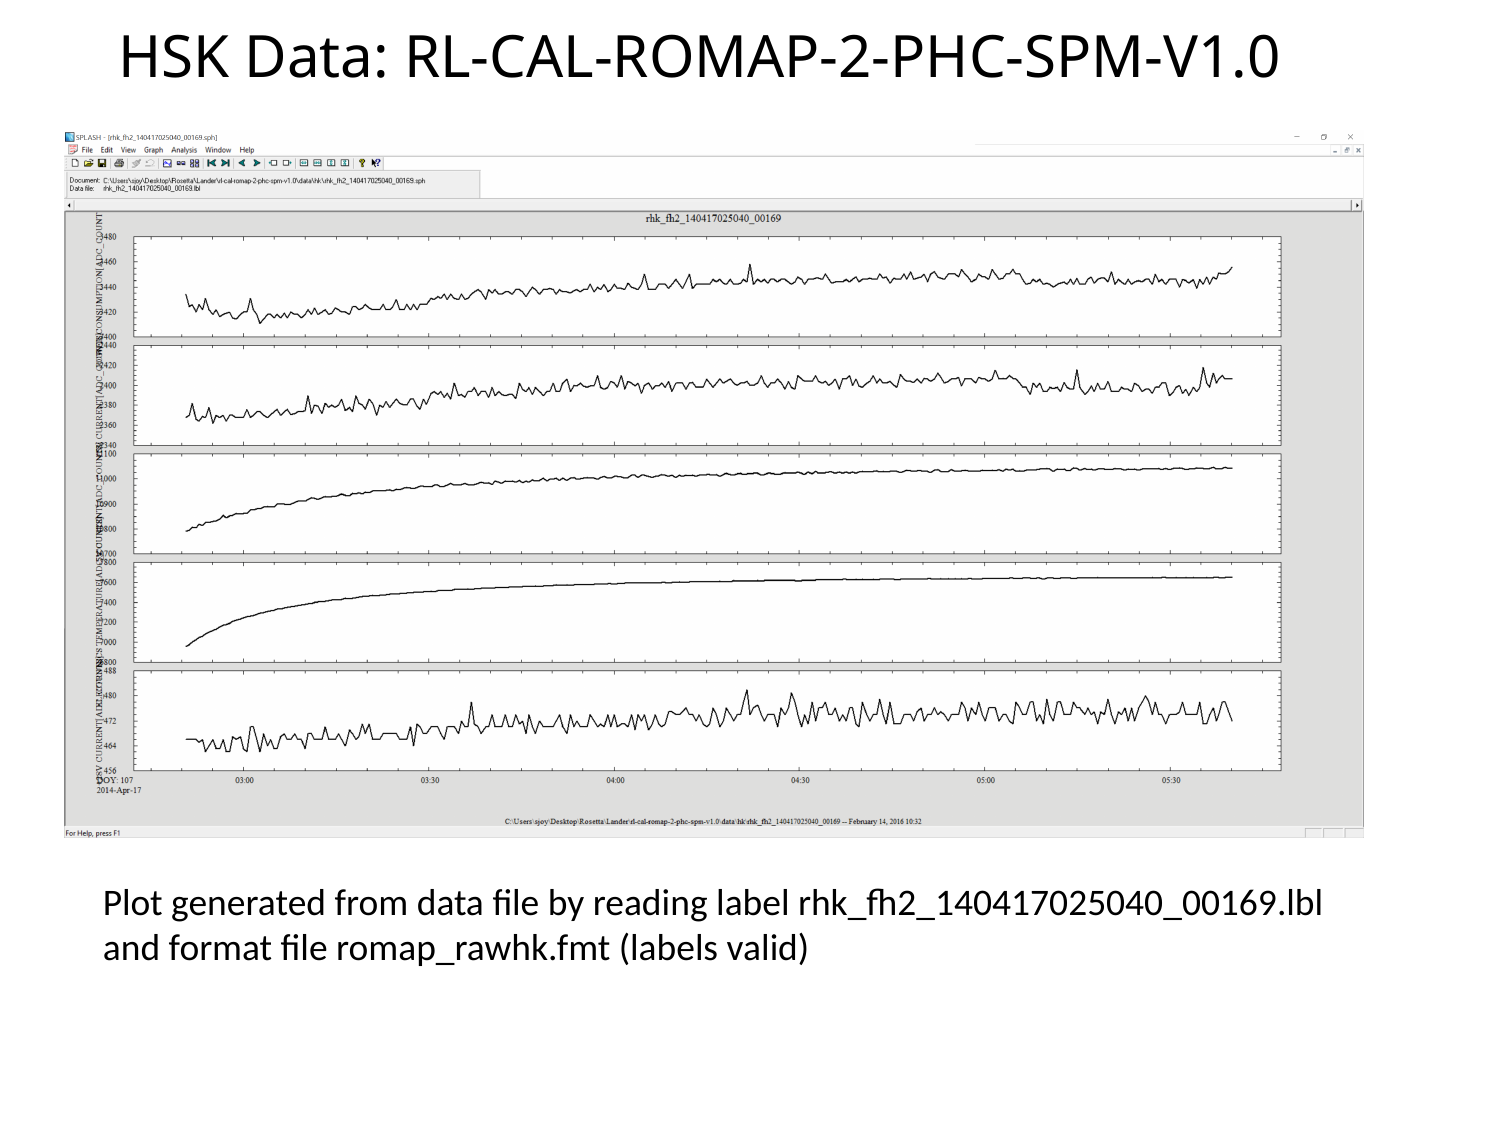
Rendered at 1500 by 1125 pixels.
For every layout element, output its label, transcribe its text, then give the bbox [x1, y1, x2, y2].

text_box Plot generated from data file by reading label rhk_fh2_140417025040_00169.lbl and format file romap_rawhk.fmt (labels valid) [88, 870, 1340, 1020]
picture [64, 130, 1364, 838]
title HSK Data: RL-CAL-ROMAP-2-PHC-SPM-V1.0 [103, 19, 1397, 98]
